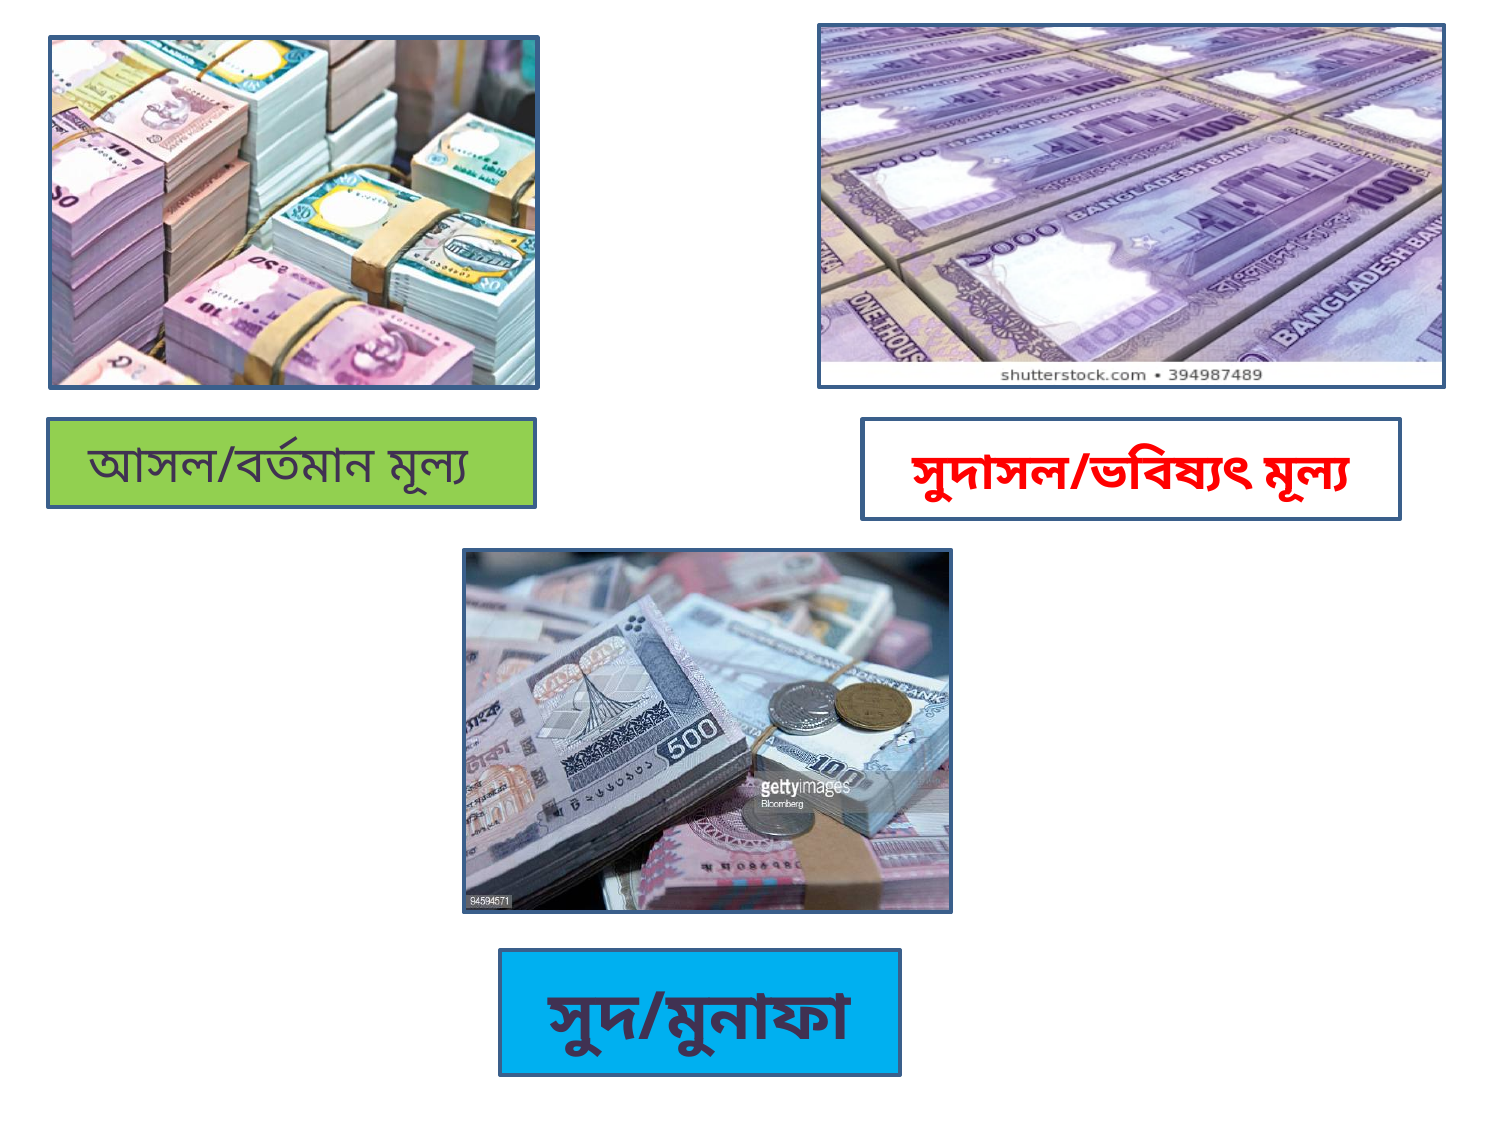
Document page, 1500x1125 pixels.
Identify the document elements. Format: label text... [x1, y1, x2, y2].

text_box [462, 548, 953, 914]
text_box সুদ/মুনাফা [498, 948, 902, 1077]
text_box আসল/বর্তমান মূল্য [46, 417, 537, 509]
text_box [48, 35, 540, 390]
text_box [817, 23, 1446, 389]
text_box সুদাসল/ভবিষ্যৎ মূল্য [860, 417, 1402, 521]
